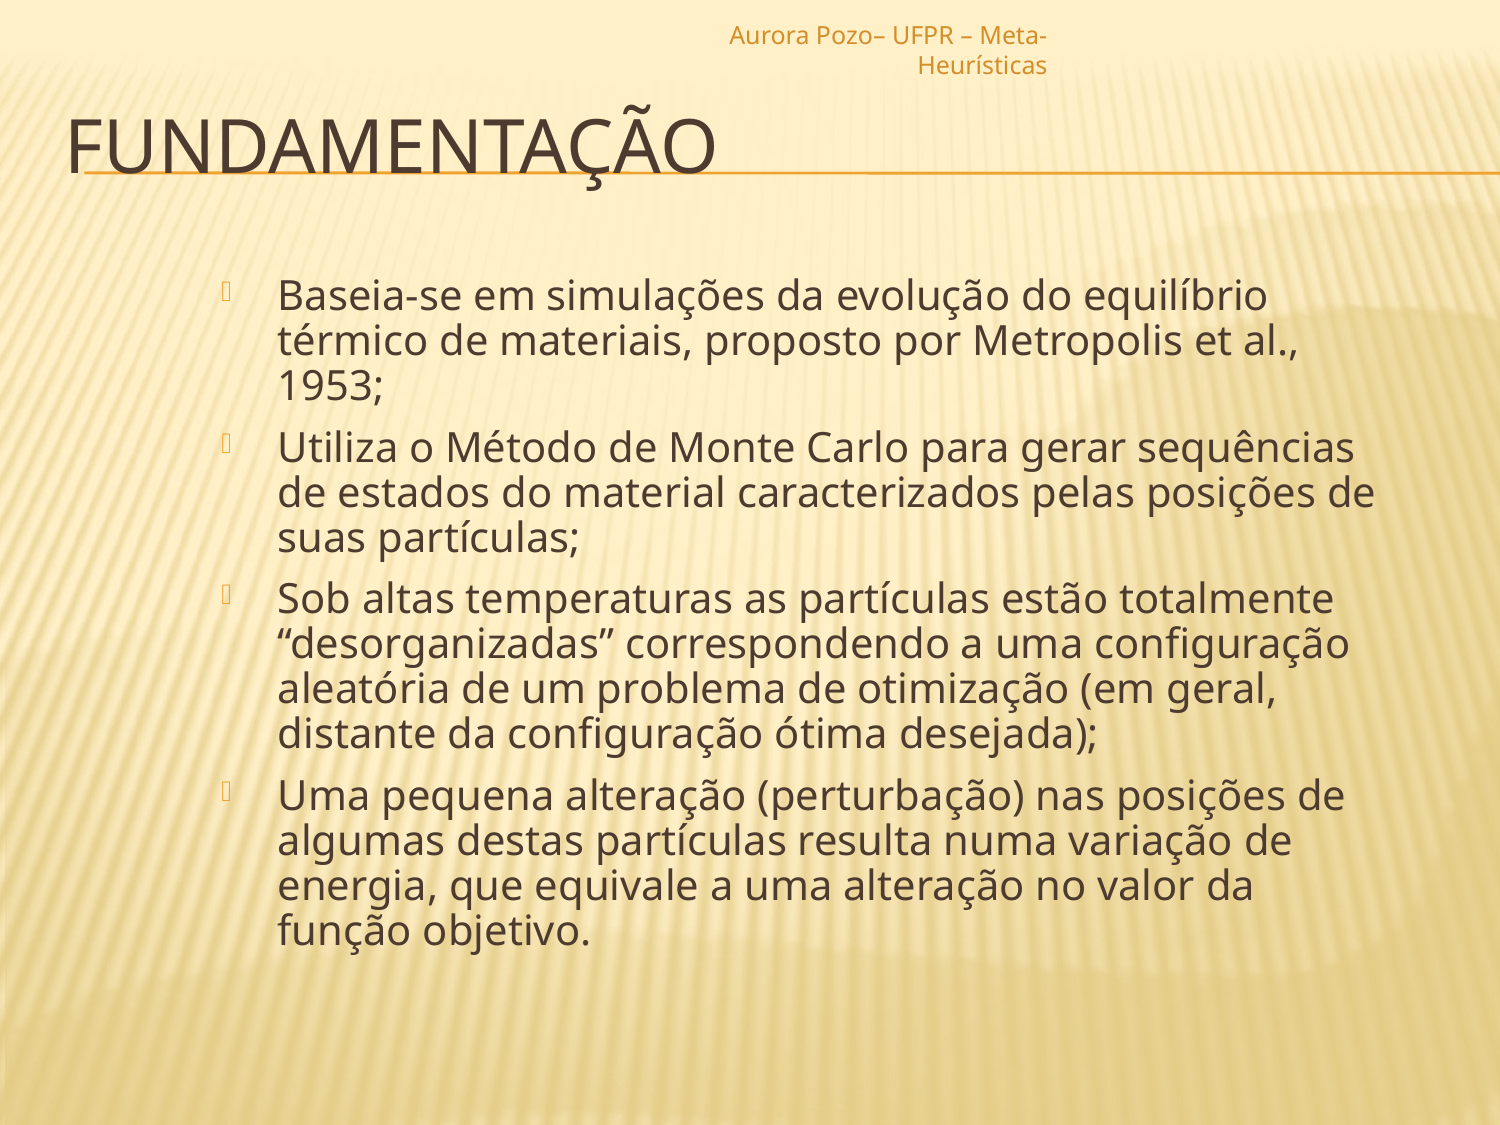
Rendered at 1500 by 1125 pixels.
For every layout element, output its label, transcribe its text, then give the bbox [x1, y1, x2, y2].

footer Aurora Pozo– UFPR – Meta-Heurísticas [587, 12, 1063, 60]
list Baseia-se em simulações da evolução do equilíbrio térmico de materiais, proposto por Metropolis et al., 1953; Utiliza o Método de Monte Carlo para gerar sequências de estados do material caracterizados pelas posições de suas partículas; Sob altas temperaturas as partículas estão totalmente “desorganizadas” correspondendo a uma configuração aleatória de um problema de otimização (em geral, distante da configuração ótima desejada); Uma pequena alteração (perturbação) nas posições de algumas destas partículas resulta numa variação de energia, que equivale a uma alteração no valor da função objetivo. [206, 266, 1407, 1030]
title Fundamentação [50, 75, 1475, 213]
